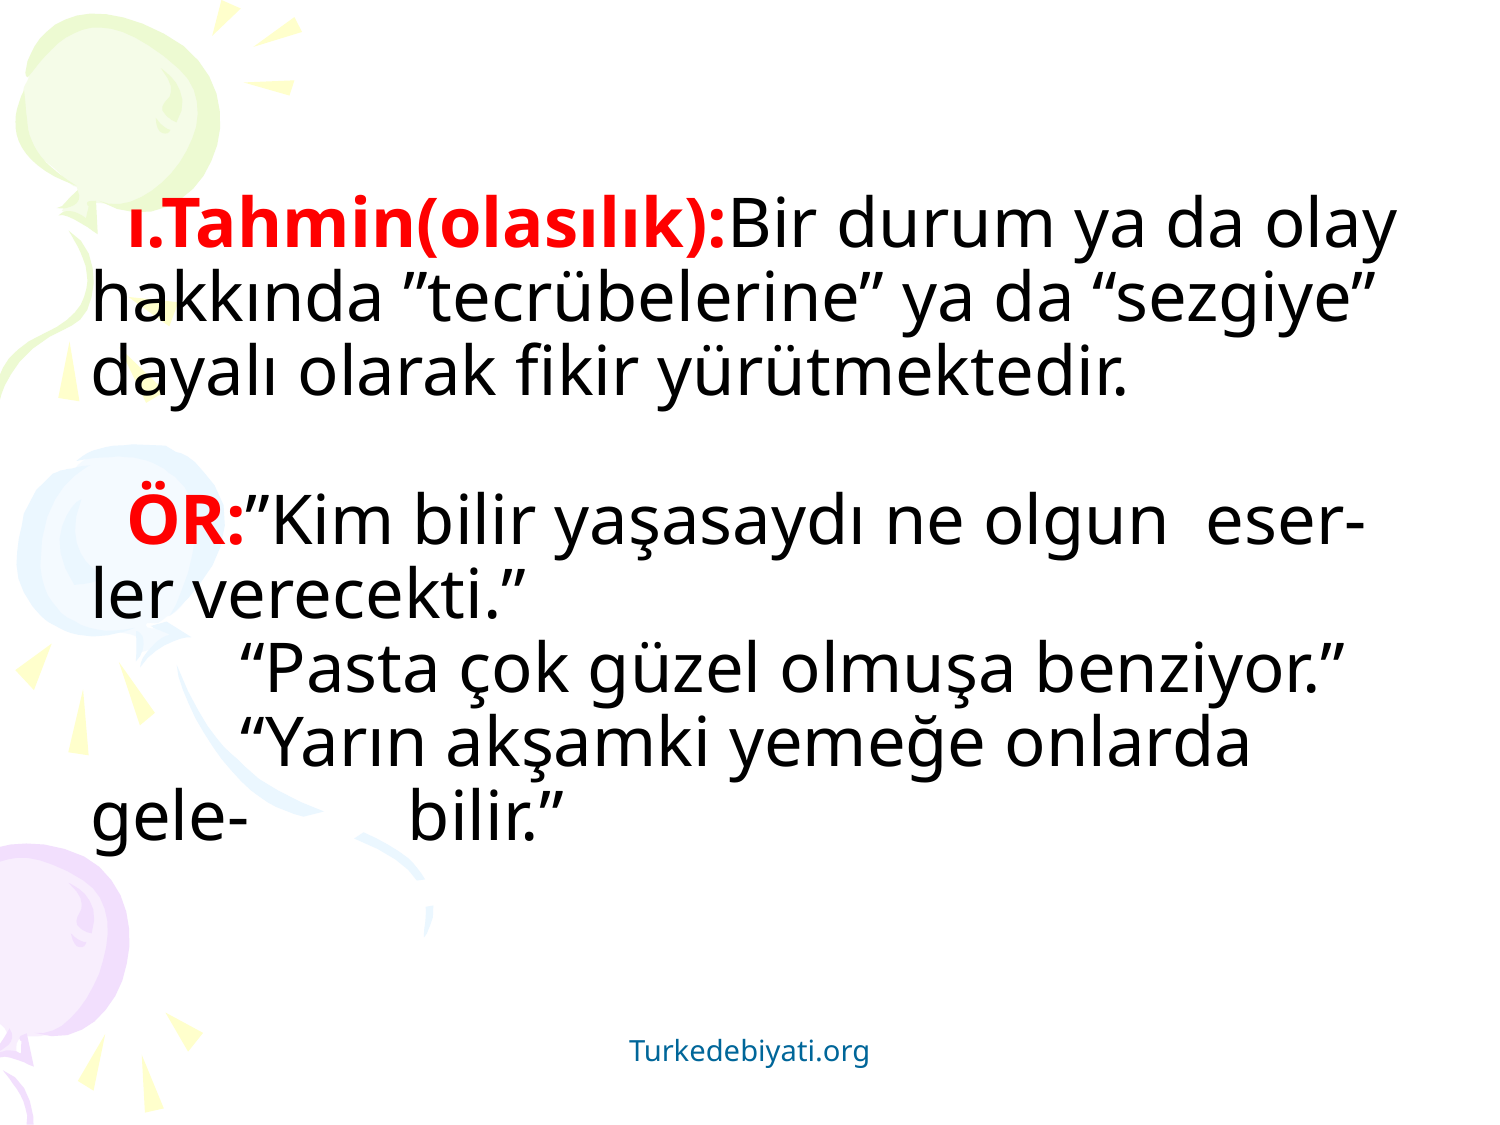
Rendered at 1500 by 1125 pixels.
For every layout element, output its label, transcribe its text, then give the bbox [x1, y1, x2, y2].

footer Turkedebiyati.org [512, 1025, 988, 1100]
title ı.Tahmin(olasılık):Bir durum ya da olay hakkında ”tecrübelerine” ya da “sezgiye” dayalı olarak fikir yürütmektedir. ÖR:”Kim bilir yaşasaydı ne olgun eser- ler verecekti.” “Pasta çok güzel olmuşa benziyor.” “Yarın akşamki yemeğe onlarda gele- bilir.” [75, 45, 1425, 1094]
